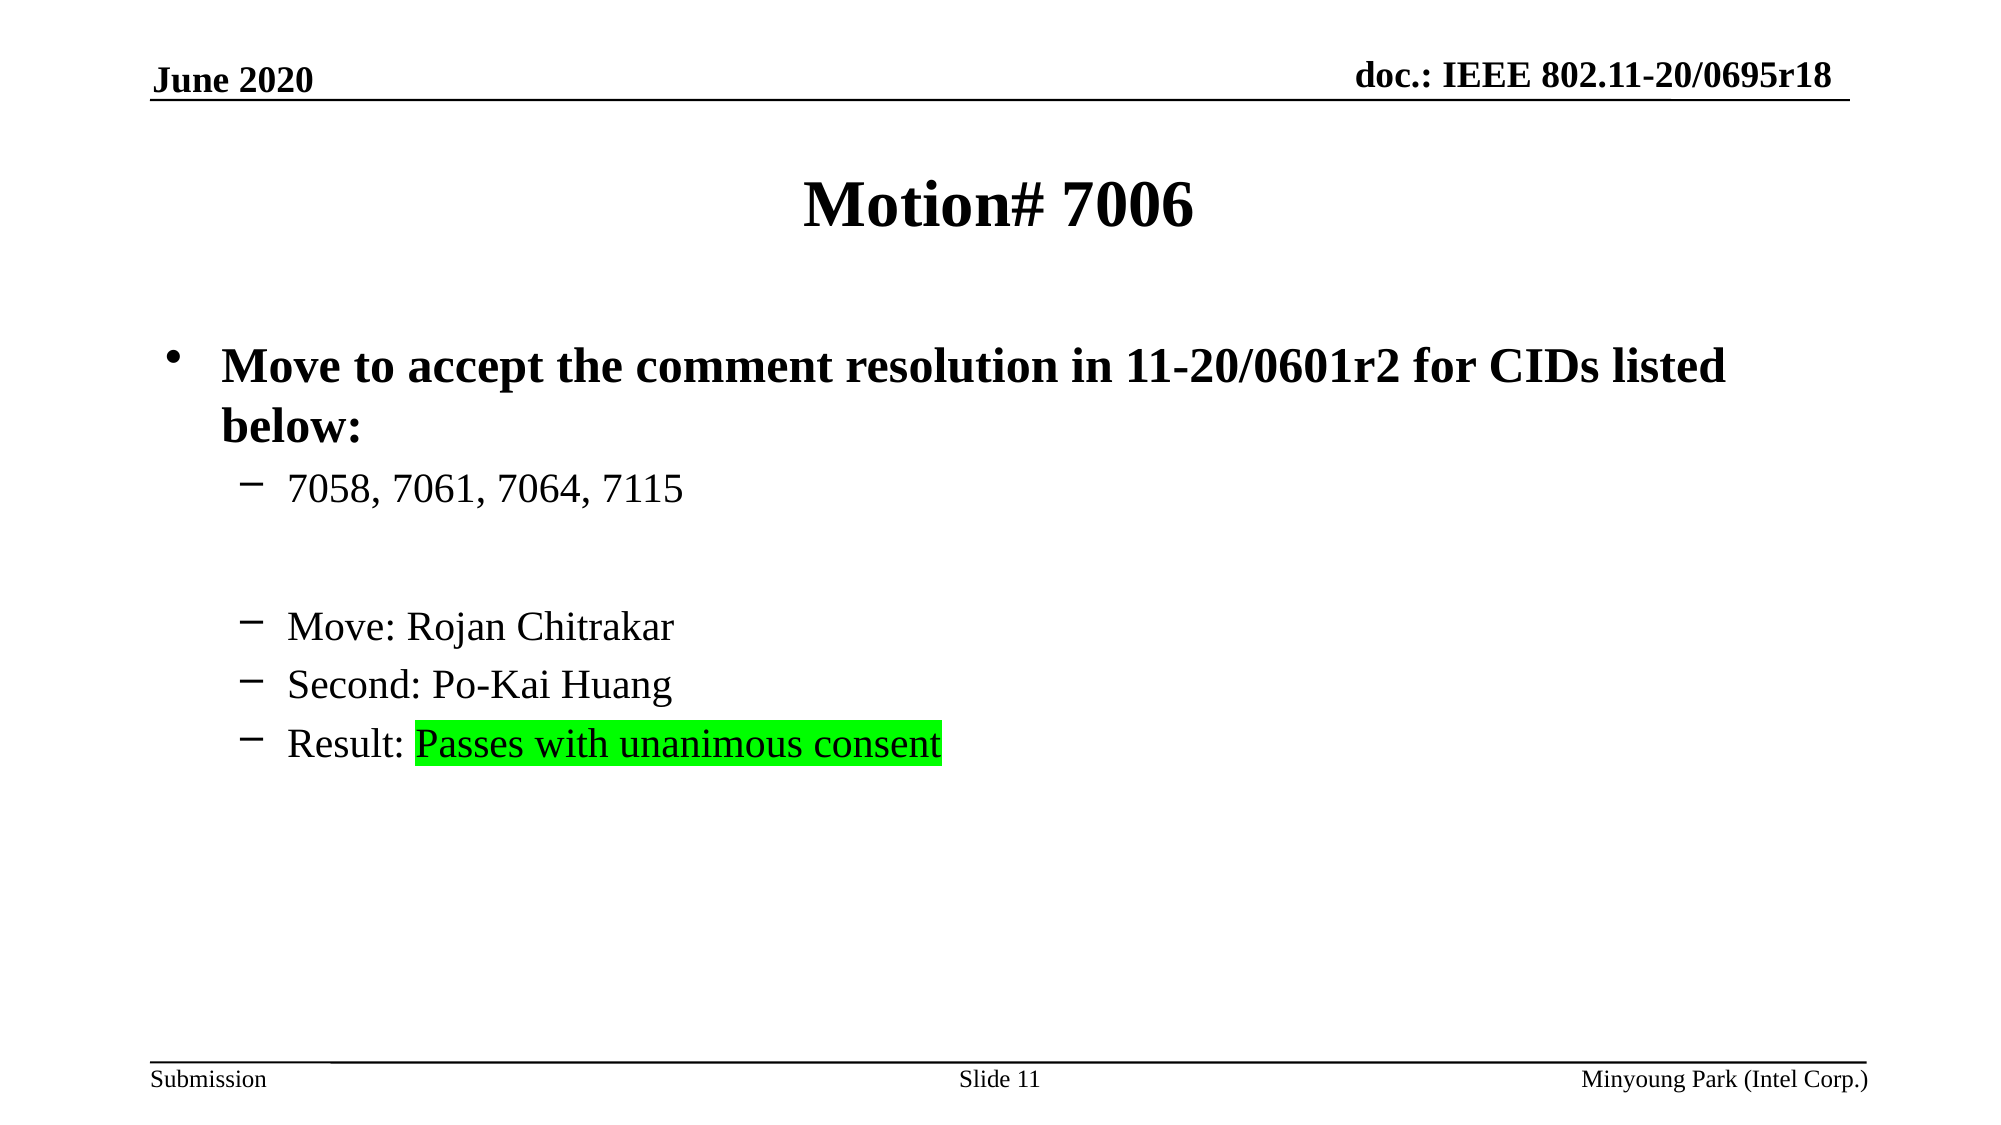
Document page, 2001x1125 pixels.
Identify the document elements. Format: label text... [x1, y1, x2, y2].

footer Minyoung Park (Intel Corp.) [1266, 1061, 1869, 1093]
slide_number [152, 54, 347, 101]
list Move to accept the comment resolution in 11-20/0601r2 for CIDs listed below: 7058, 7061, 7064, 7115 Move: Rojan Chitrakar Second: Po-Kai Huang Result: Passes with unanimous consent [150, 324, 1850, 1000]
title Motion# 7006 [150, 112, 1850, 288]
slide_number Slide 11 [957, 1061, 1042, 1093]
